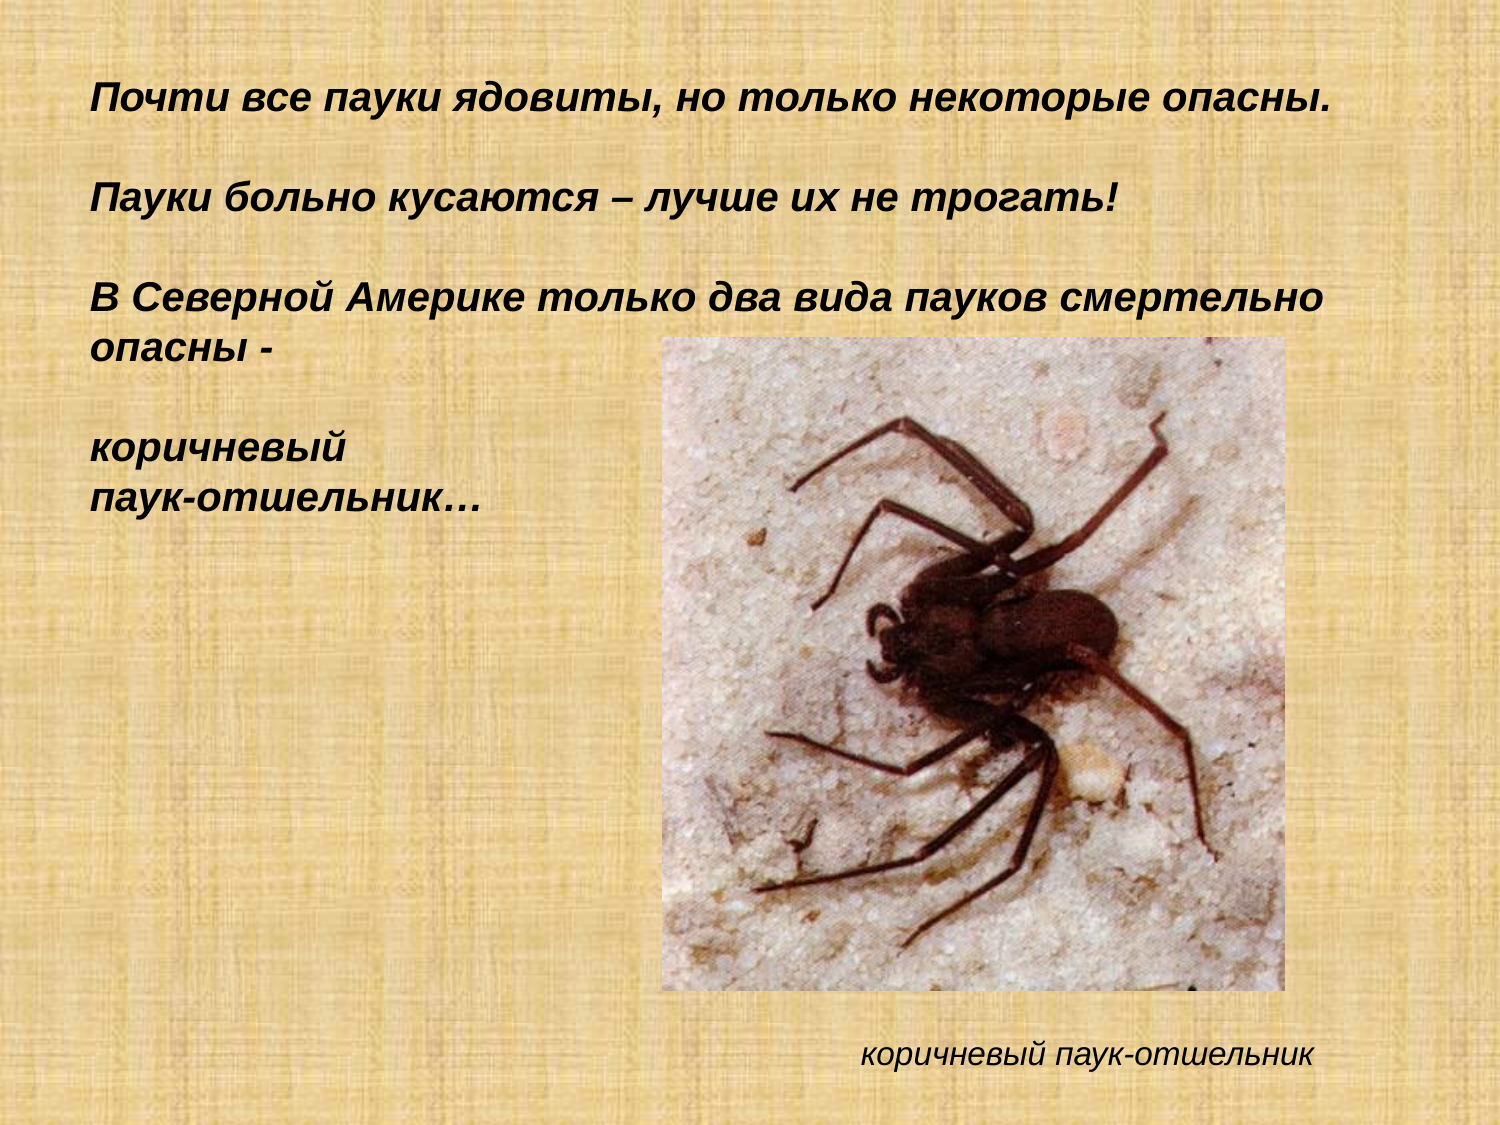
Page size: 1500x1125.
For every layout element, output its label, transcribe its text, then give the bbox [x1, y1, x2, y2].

text_box Почти все пауки ядовиты, но только некоторые опасны. Пауки больно кусаются – лучше их не трогать! В Северной Америке только два вида пауков смертельно опасны - коричневый паук-отшельник… [74, 62, 1438, 528]
text_box коричневый паук-отшельник [846, 1024, 1330, 1080]
picture [0, 0, 1500, 1125]
